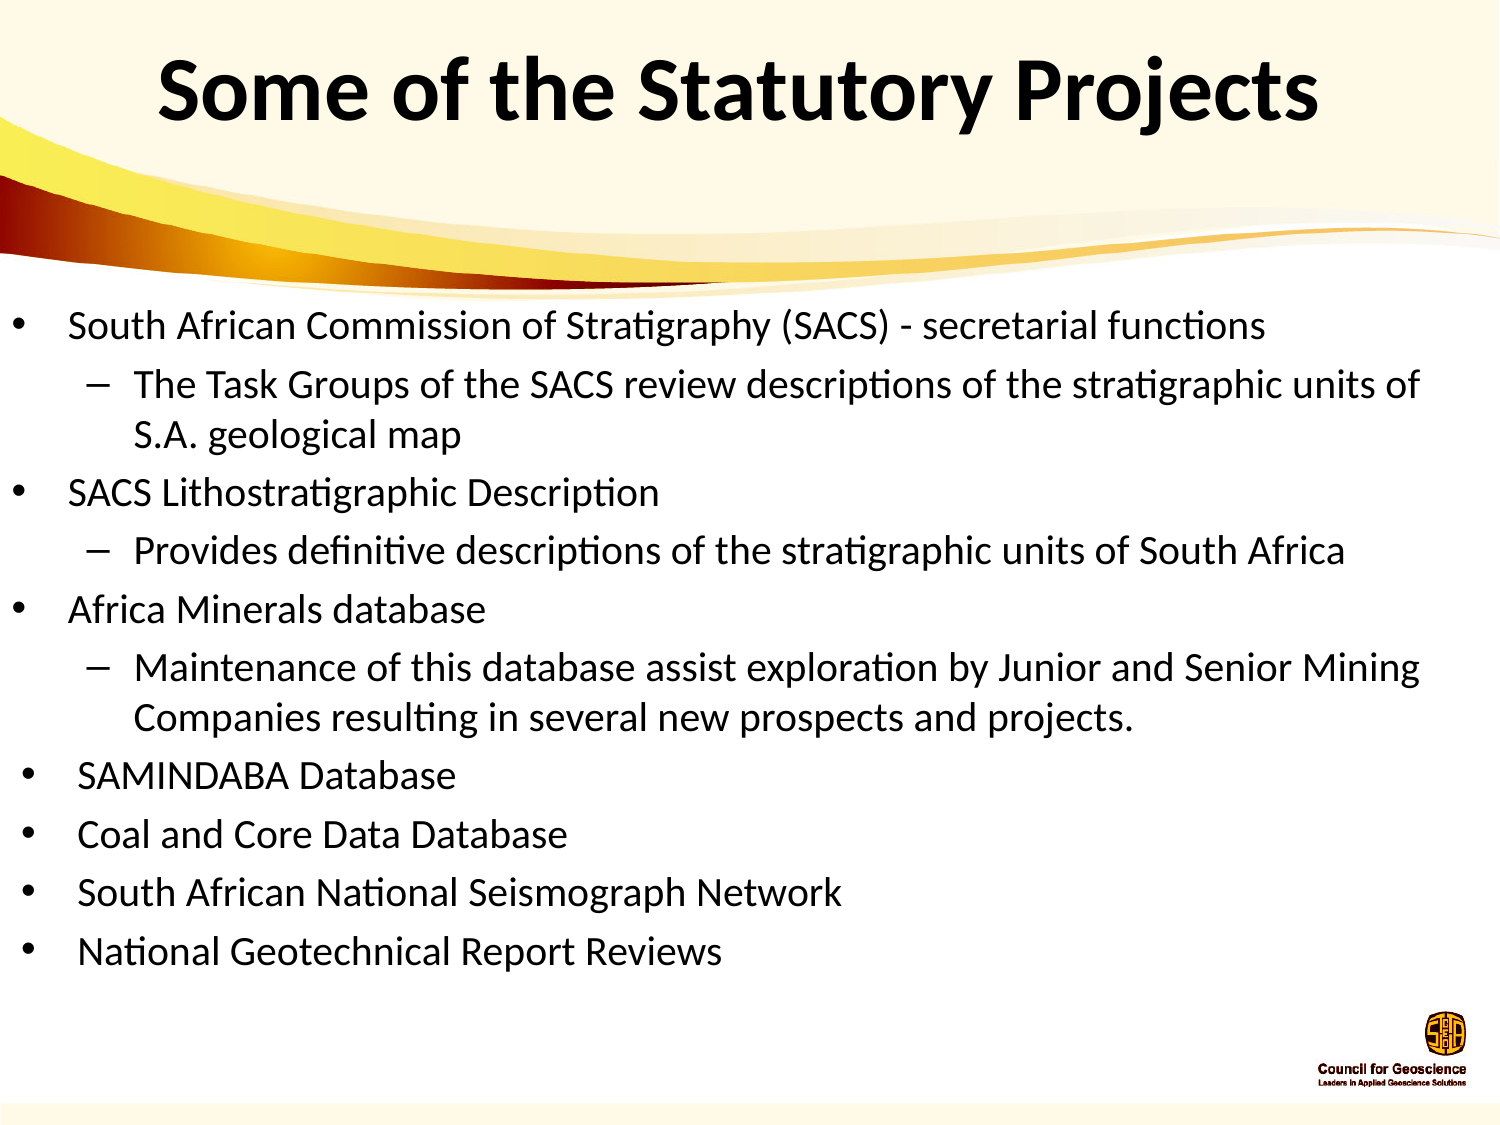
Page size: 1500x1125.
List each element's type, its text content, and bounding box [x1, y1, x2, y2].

picture [0, 0, 1500, 290]
list South African Commission of Stratigraphy (SACS) - secretarial functions The Task Groups of the SACS review descriptions of the stratigraphic units of S.A. geological map SACS Lithostratigraphic Description Provides definitive descriptions of the stratigraphic units of South Africa Africa Minerals database Maintenance of this database assist exploration by Junior and Senior Mining Companies resulting in several new prospects and projects. SAMINDABA Database Coal and Core Data Database South African National Seismograph Network National Geotechnical Report Reviews [0, 290, 1500, 1125]
title Some of the Statutory Projects [75, 45, 1425, 233]
